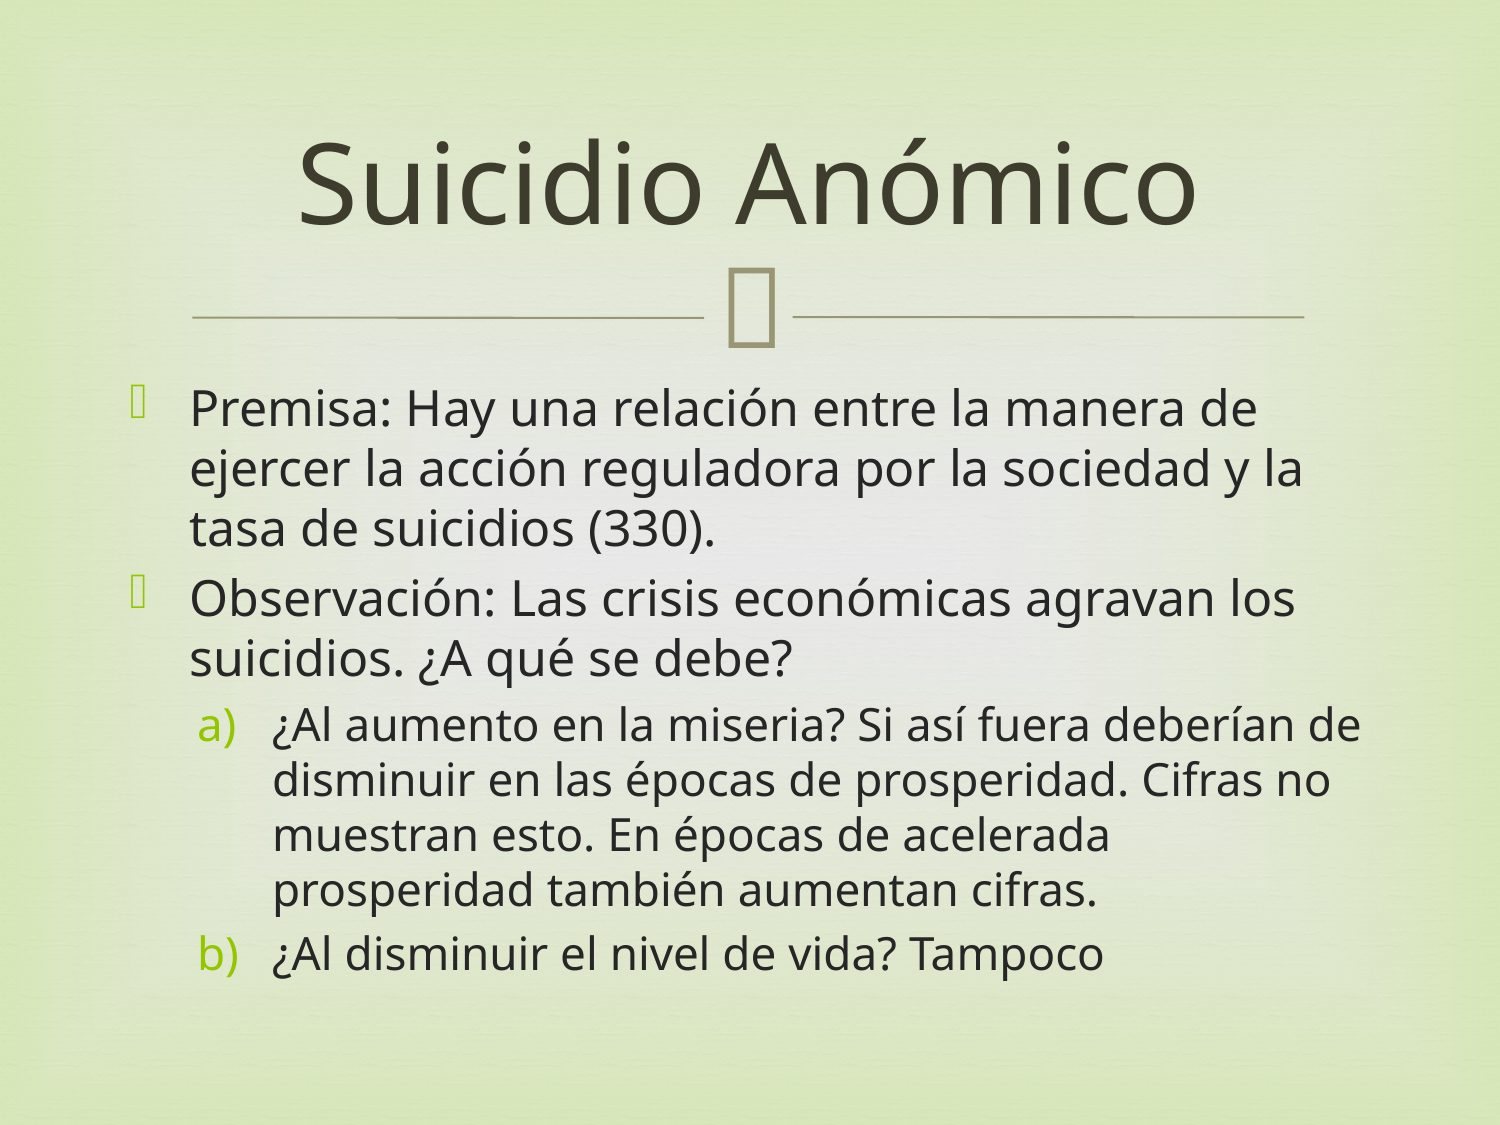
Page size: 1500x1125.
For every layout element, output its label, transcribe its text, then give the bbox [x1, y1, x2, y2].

title Suicidio Anómico [112, 93, 1386, 267]
list Premisa: Hay una relación entre la manera de ejercer la acción reguladora por la sociedad y la tasa de suicidios (330). Observación: Las crisis económicas agravan los suicidios. ¿A qué se debe? ¿Al aumento en la miseria? Si así fuera deberían de disminuir en las épocas de prosperidad. Cifras no muestran esto. En épocas de acelerada prosperidad también aumentan cifras. ¿Al disminuir el nivel de vida? Tampoco [114, 368, 1386, 1083]
